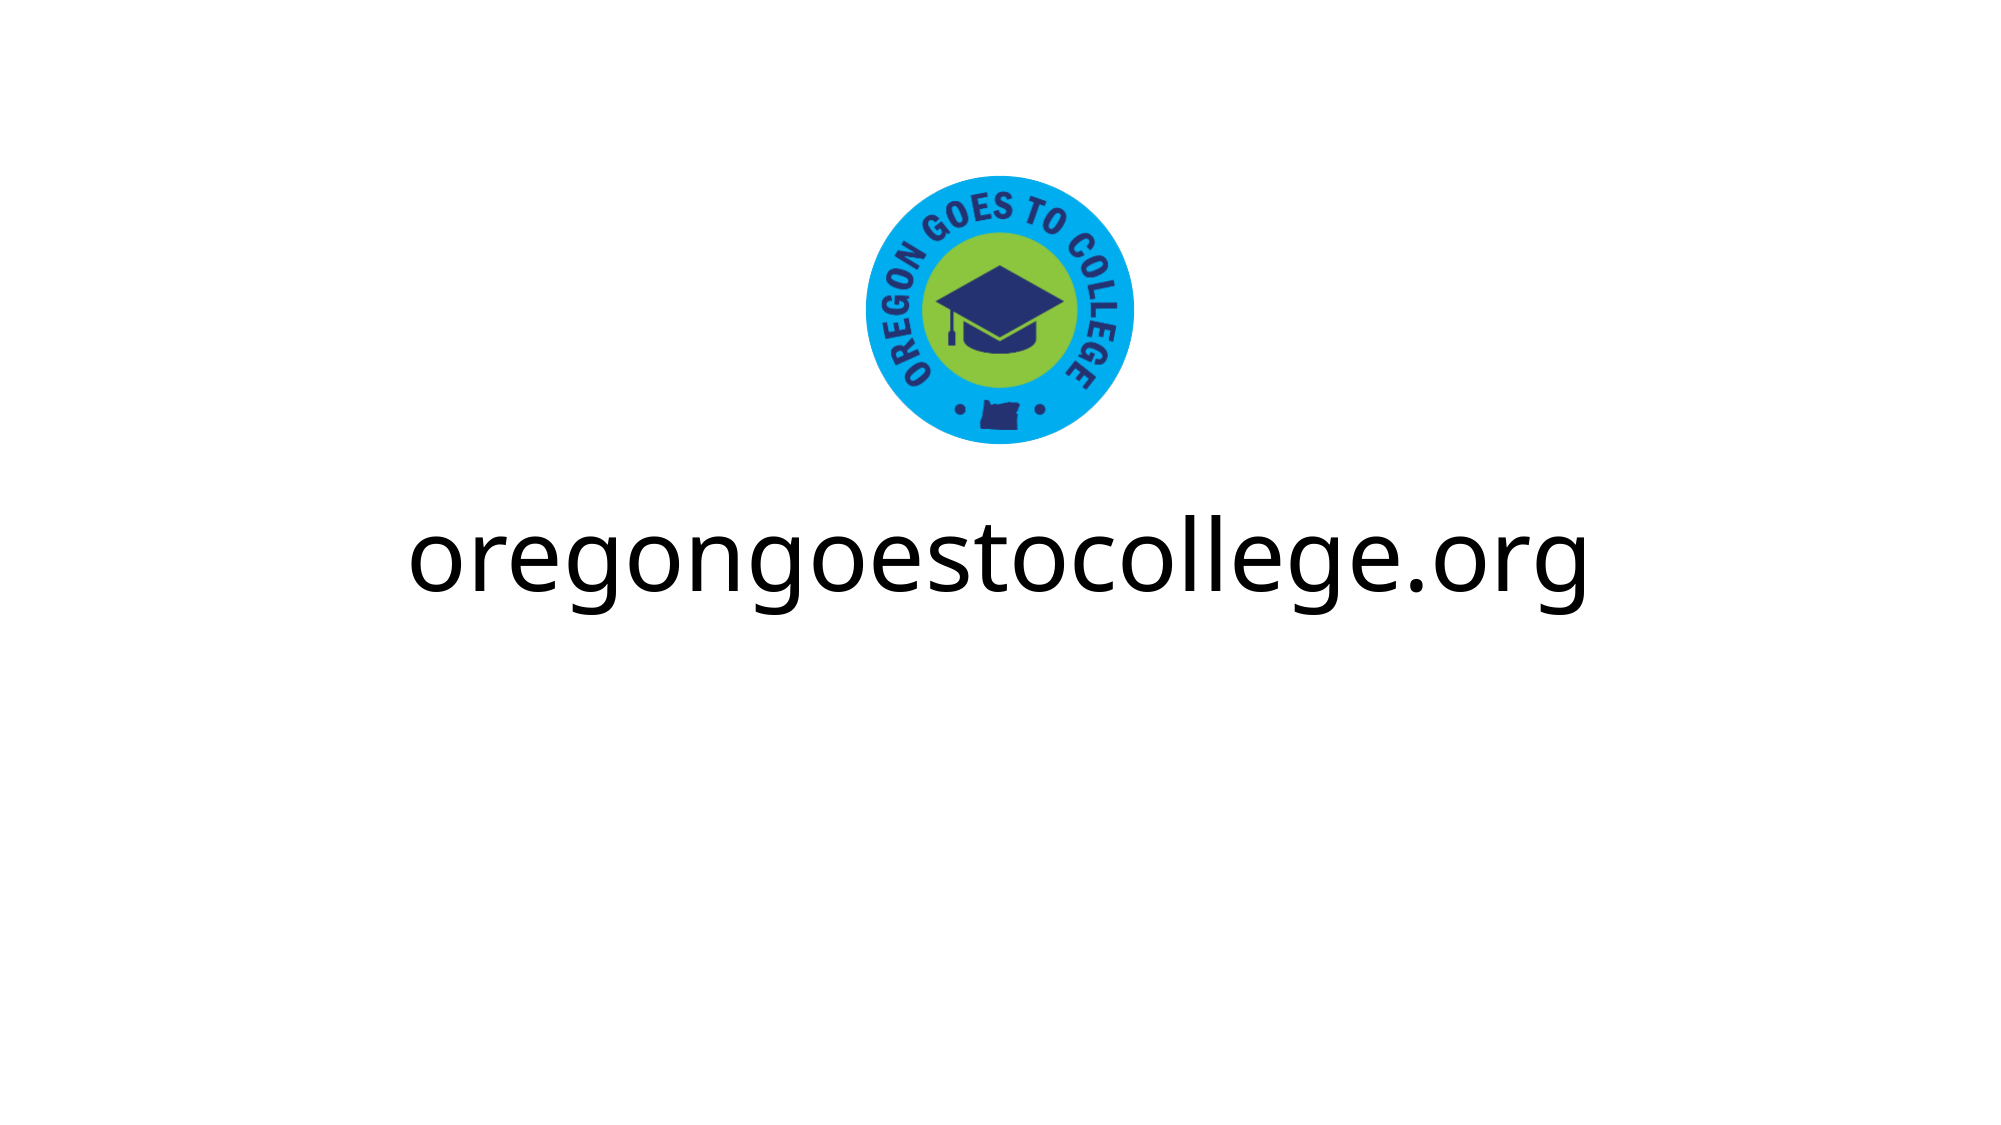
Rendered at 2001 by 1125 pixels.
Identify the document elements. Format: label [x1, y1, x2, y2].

picture [857, 167, 1143, 453]
